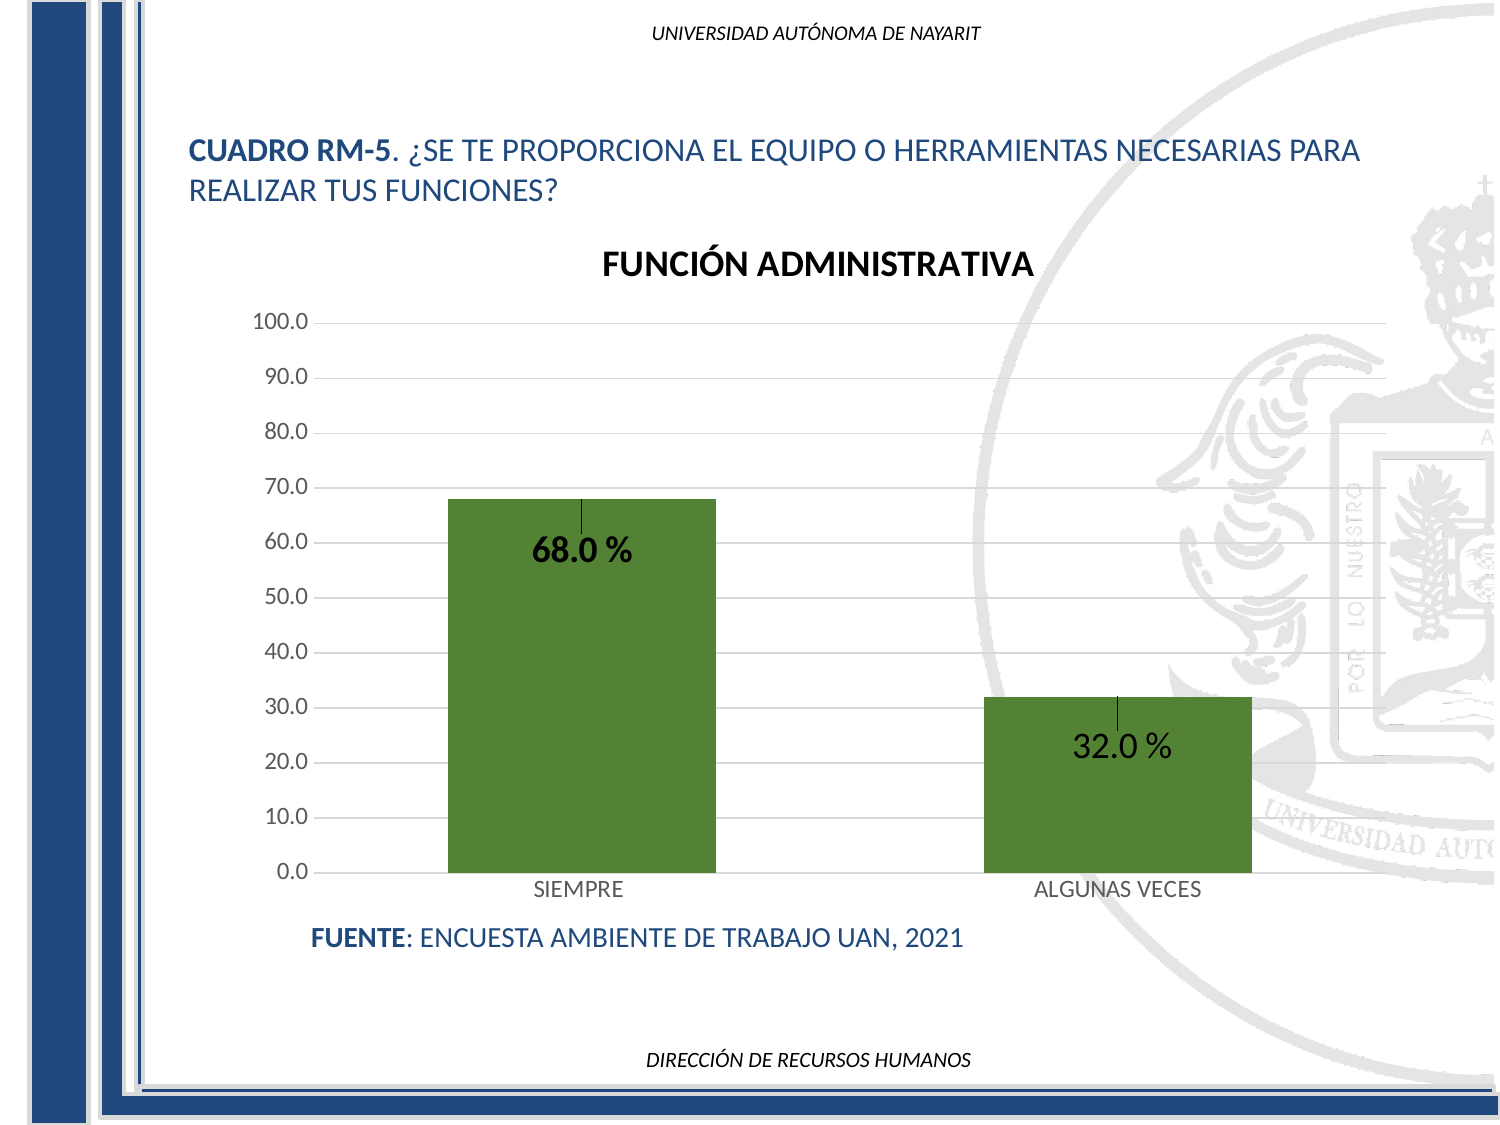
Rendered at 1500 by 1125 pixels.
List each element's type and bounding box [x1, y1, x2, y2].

text_box [29, 0, 1500, 1125]
chart [227, 214, 1410, 919]
